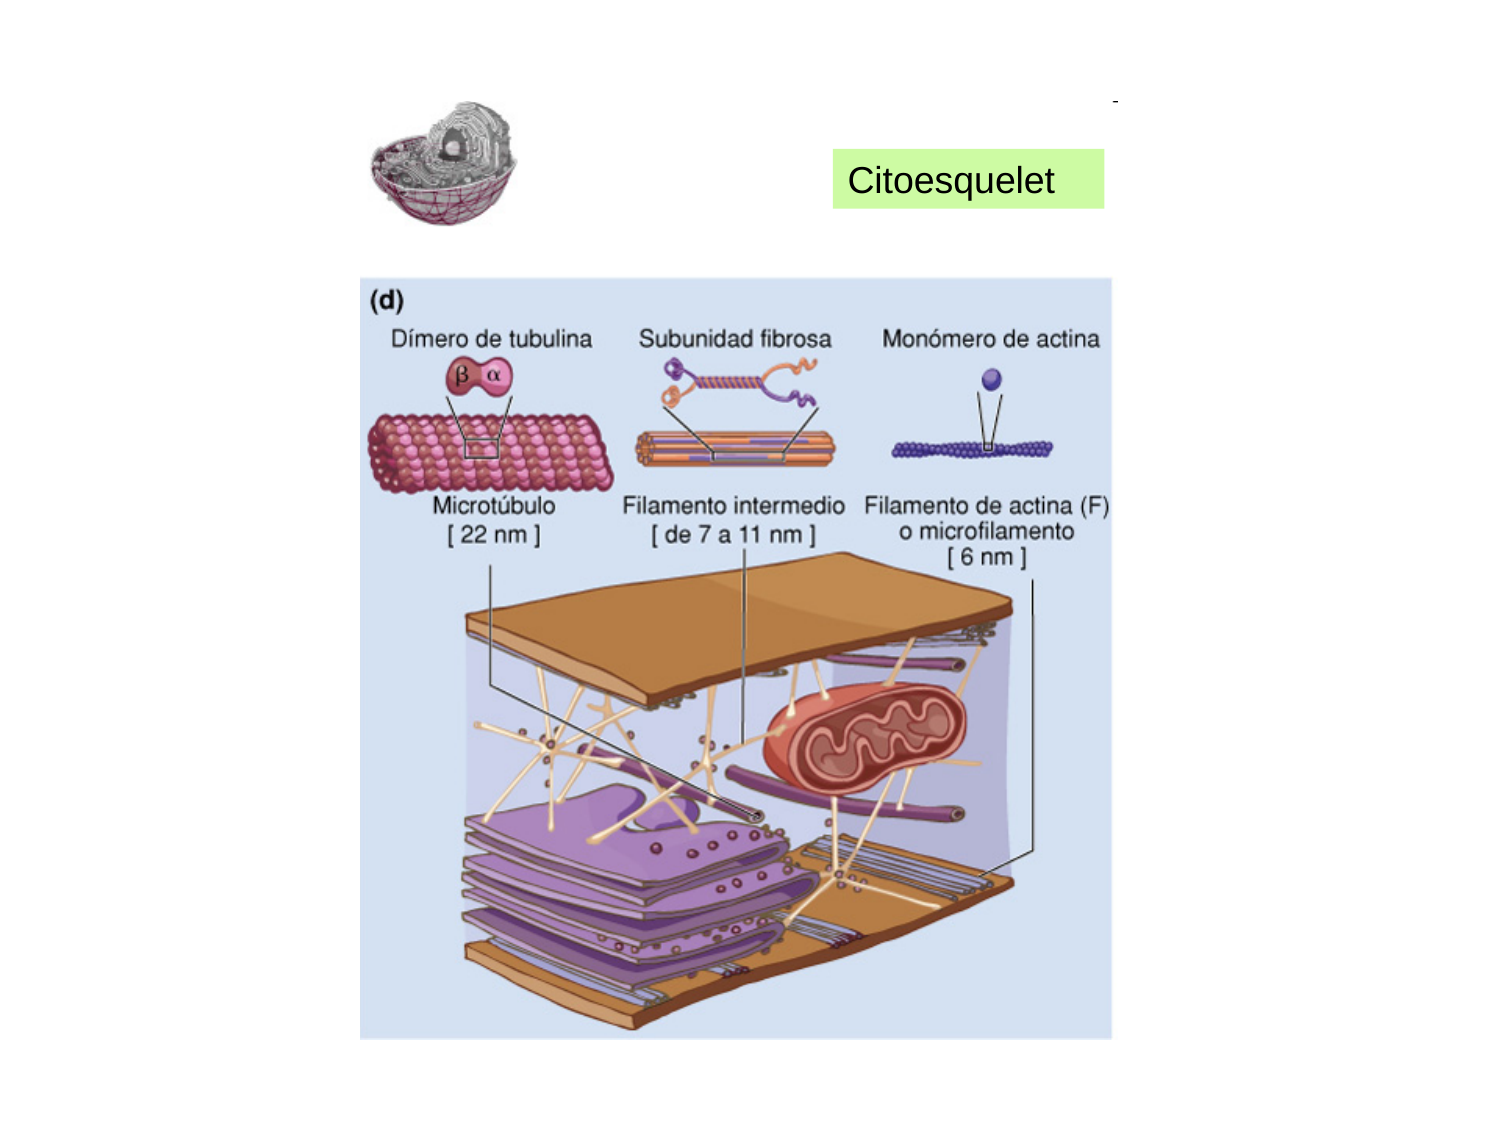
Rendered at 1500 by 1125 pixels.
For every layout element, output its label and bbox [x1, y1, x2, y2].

picture [359, 101, 1119, 1040]
